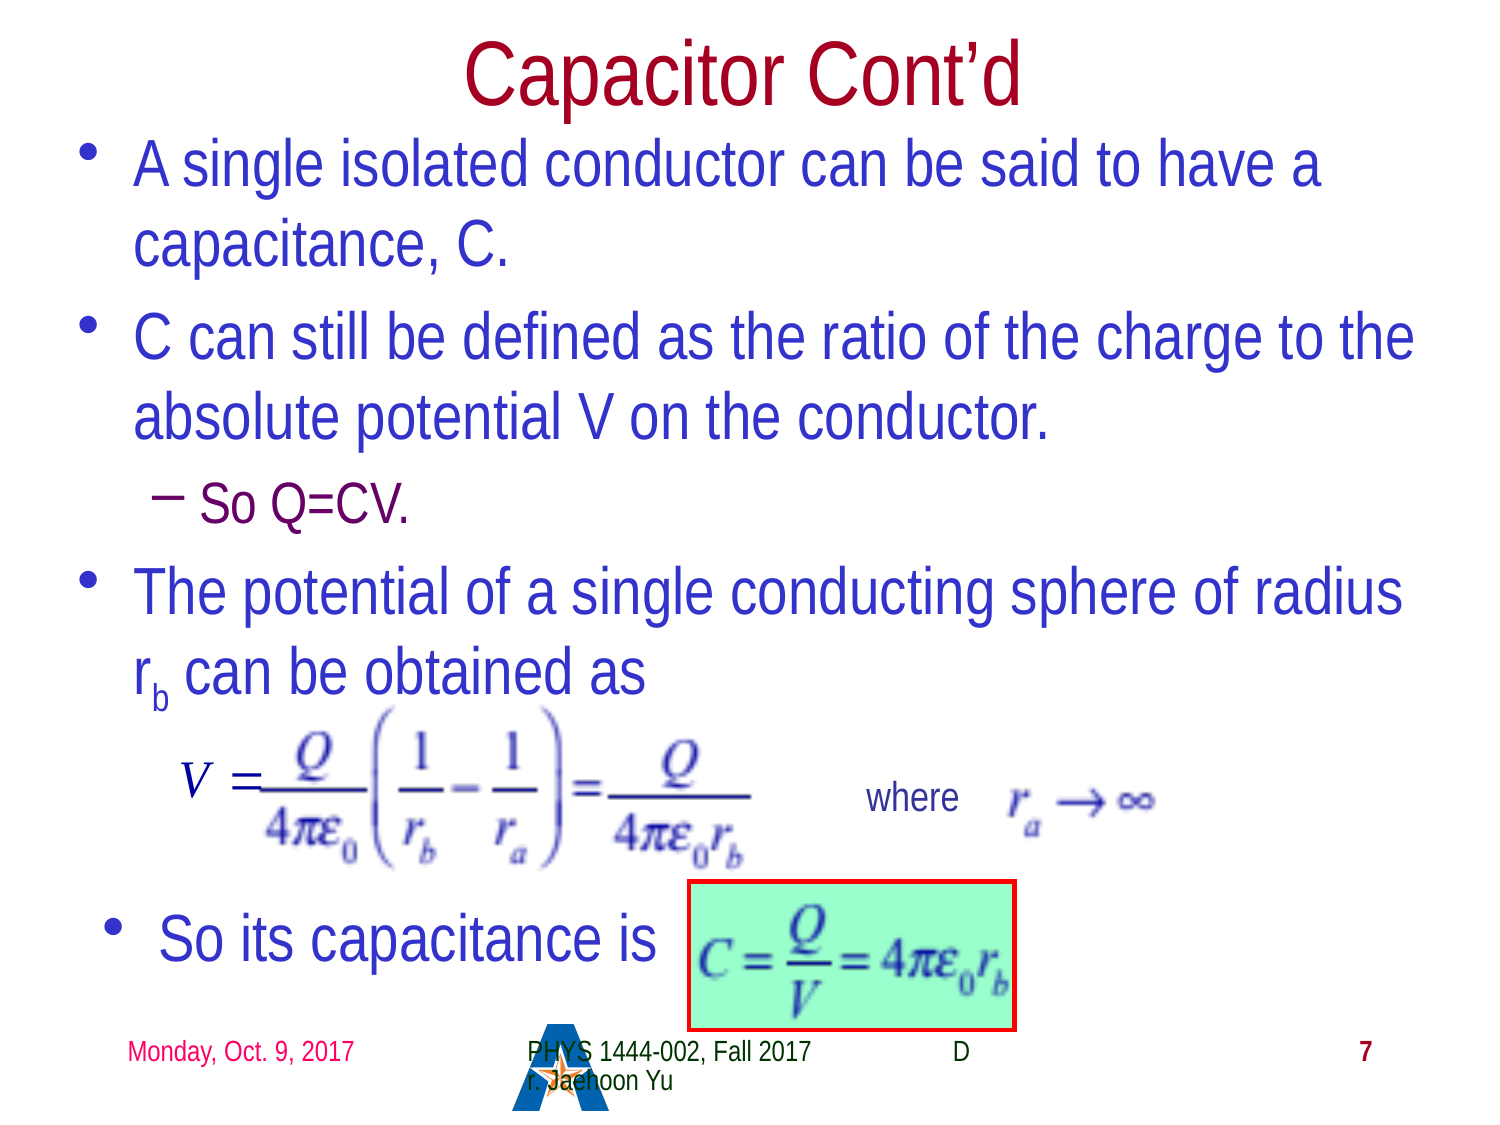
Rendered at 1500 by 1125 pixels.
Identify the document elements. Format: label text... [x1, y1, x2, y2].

footer PHYS 1444-002, Fall 2017 Dr. Jaehoon Yu [512, 1024, 988, 1101]
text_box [174, 749, 249, 813]
text_box A single isolated conductor can be said to have a capacitance, C. C can still be defined as the ratio of the charge to the absolute potential V on the conductor. So Q=CV. The potential of a single conducting sphere of radius rb can be obtained as [62, 112, 1450, 850]
title Capacitor Cont’d [12, 12, 1476, 126]
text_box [691, 883, 1013, 1028]
picture [512, 1101, 609, 1111]
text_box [1001, 755, 1161, 843]
text_box So its capacitance is [87, 887, 686, 988]
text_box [601, 719, 757, 878]
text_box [254, 699, 608, 873]
slide_number 7 [1074, 1024, 1388, 1101]
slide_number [112, 1024, 426, 1101]
text_box where [851, 762, 975, 828]
